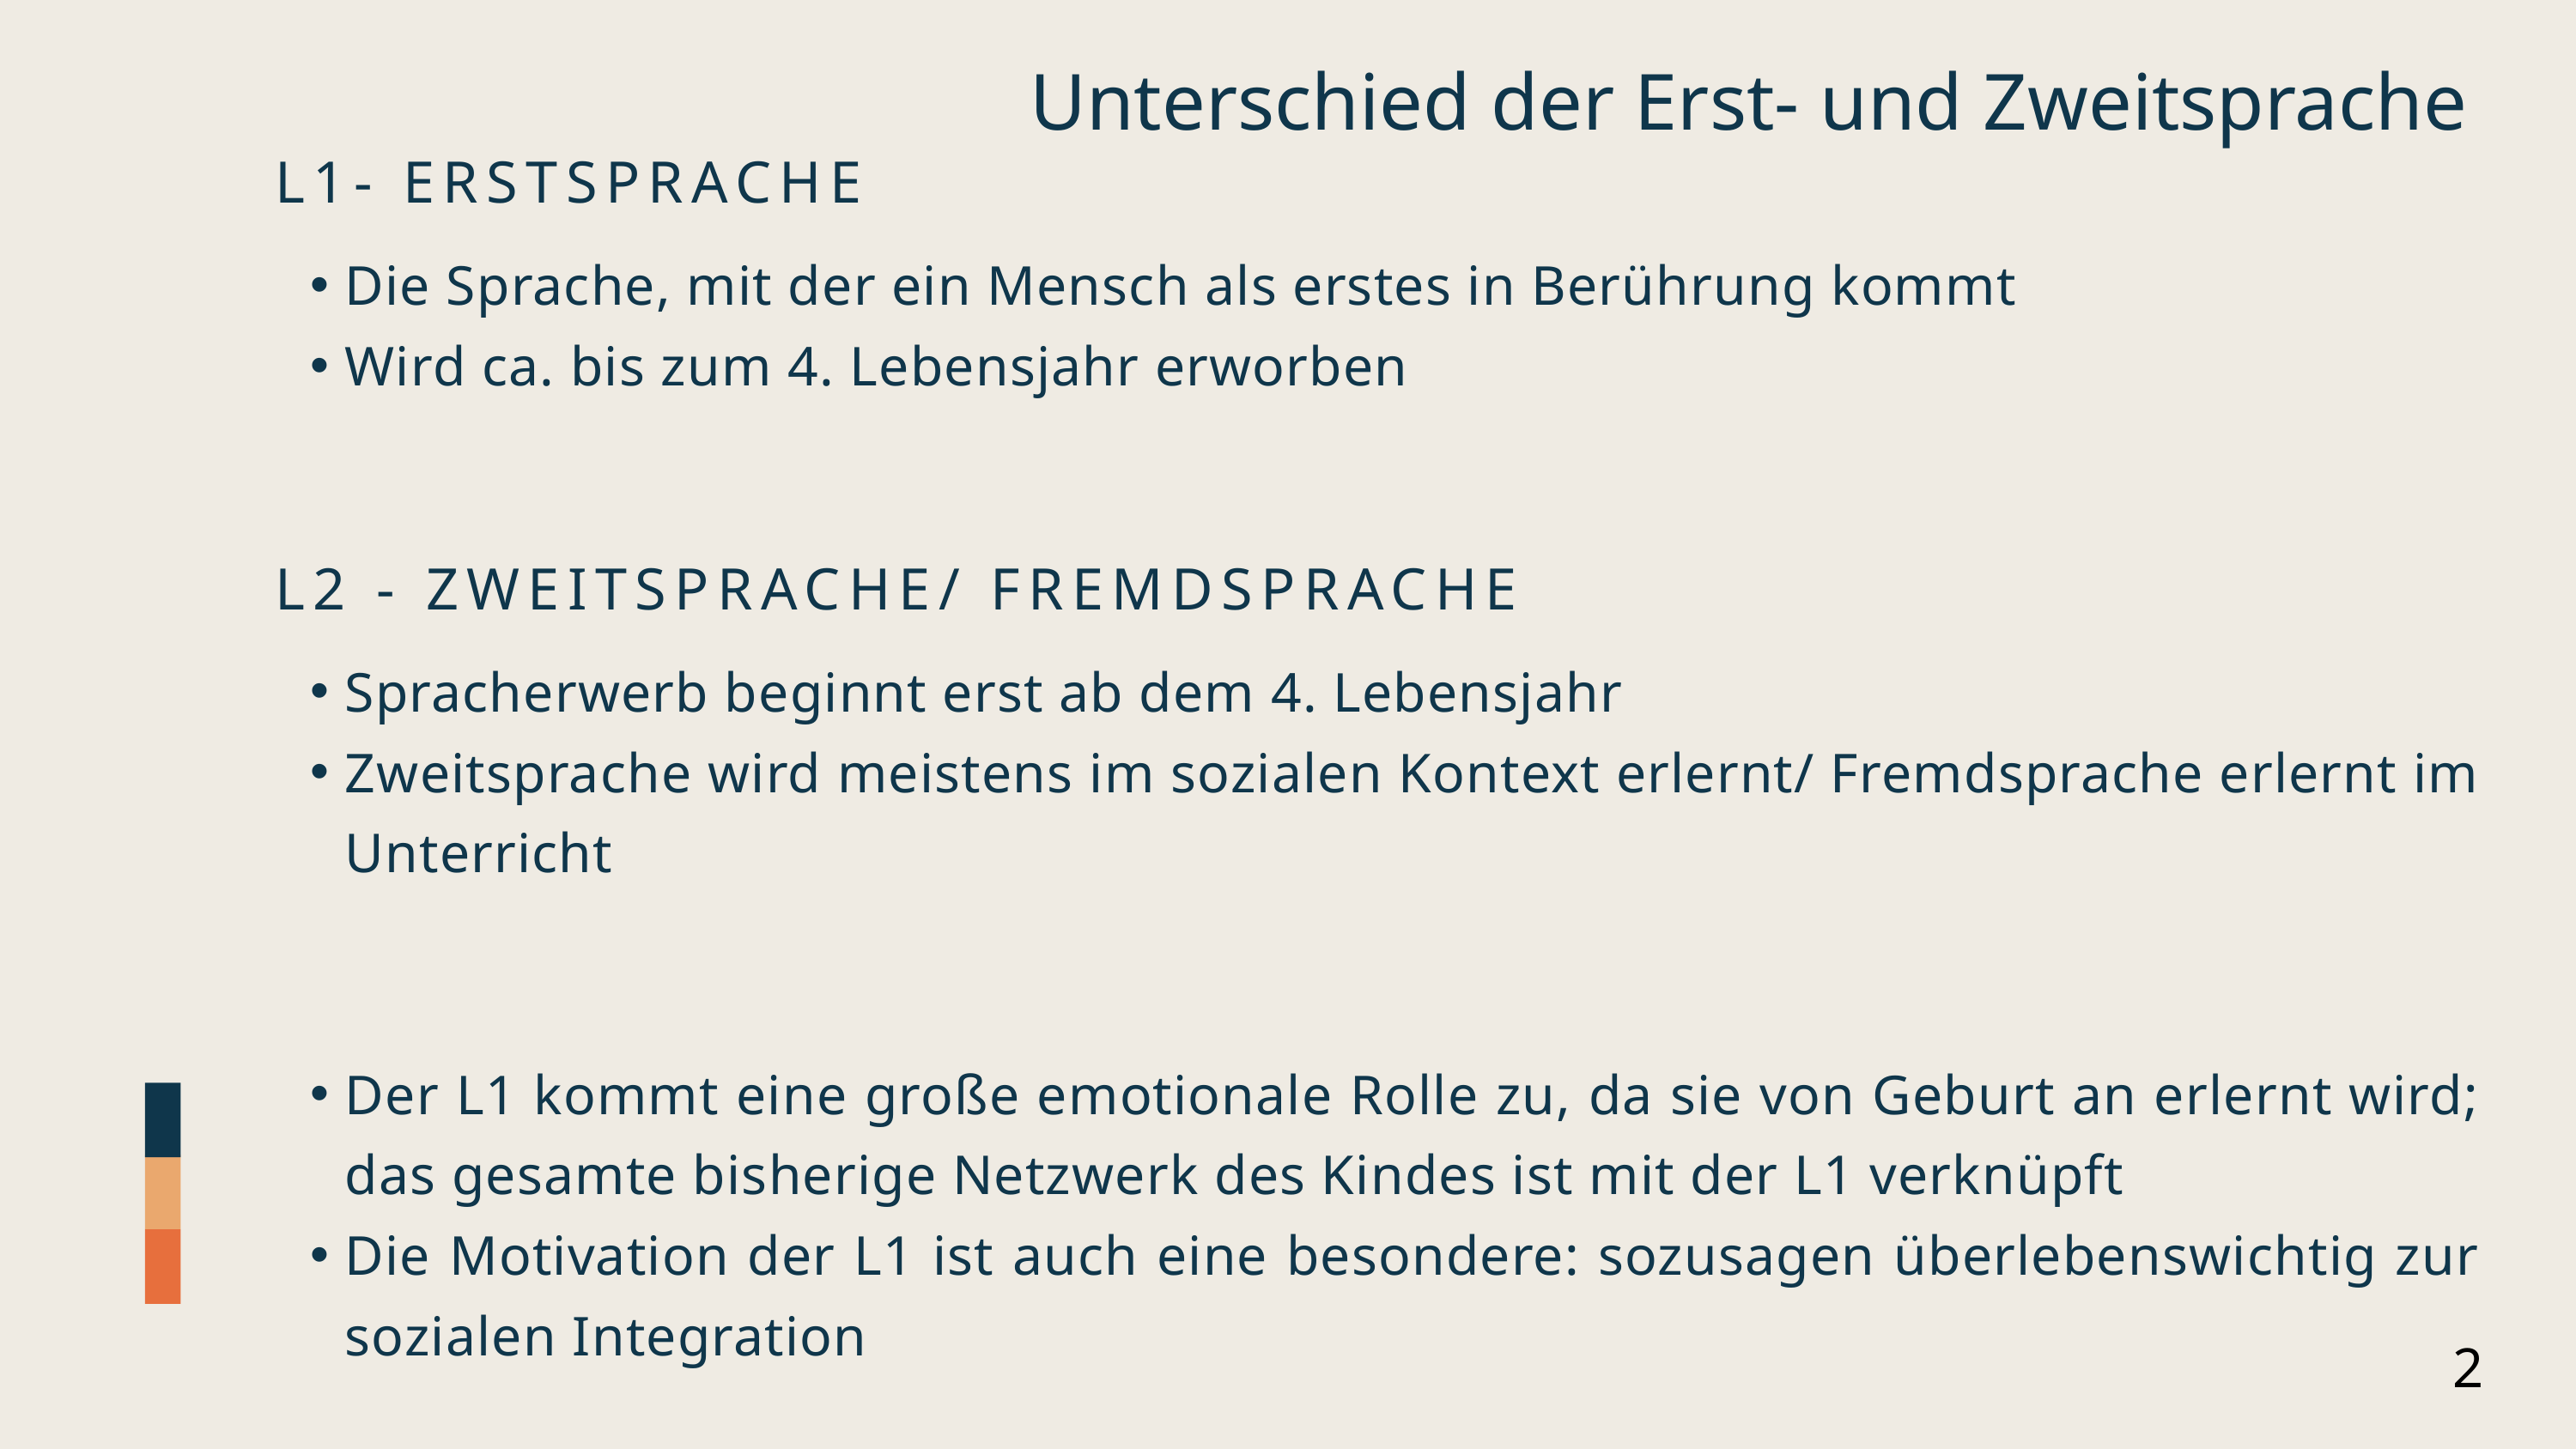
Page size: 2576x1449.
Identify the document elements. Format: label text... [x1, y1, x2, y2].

text_box Unterschied der Erst- und Zweitsprache [467, 52, 2469, 142]
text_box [144, 1082, 181, 1304]
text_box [275, 144, 2485, 1442]
